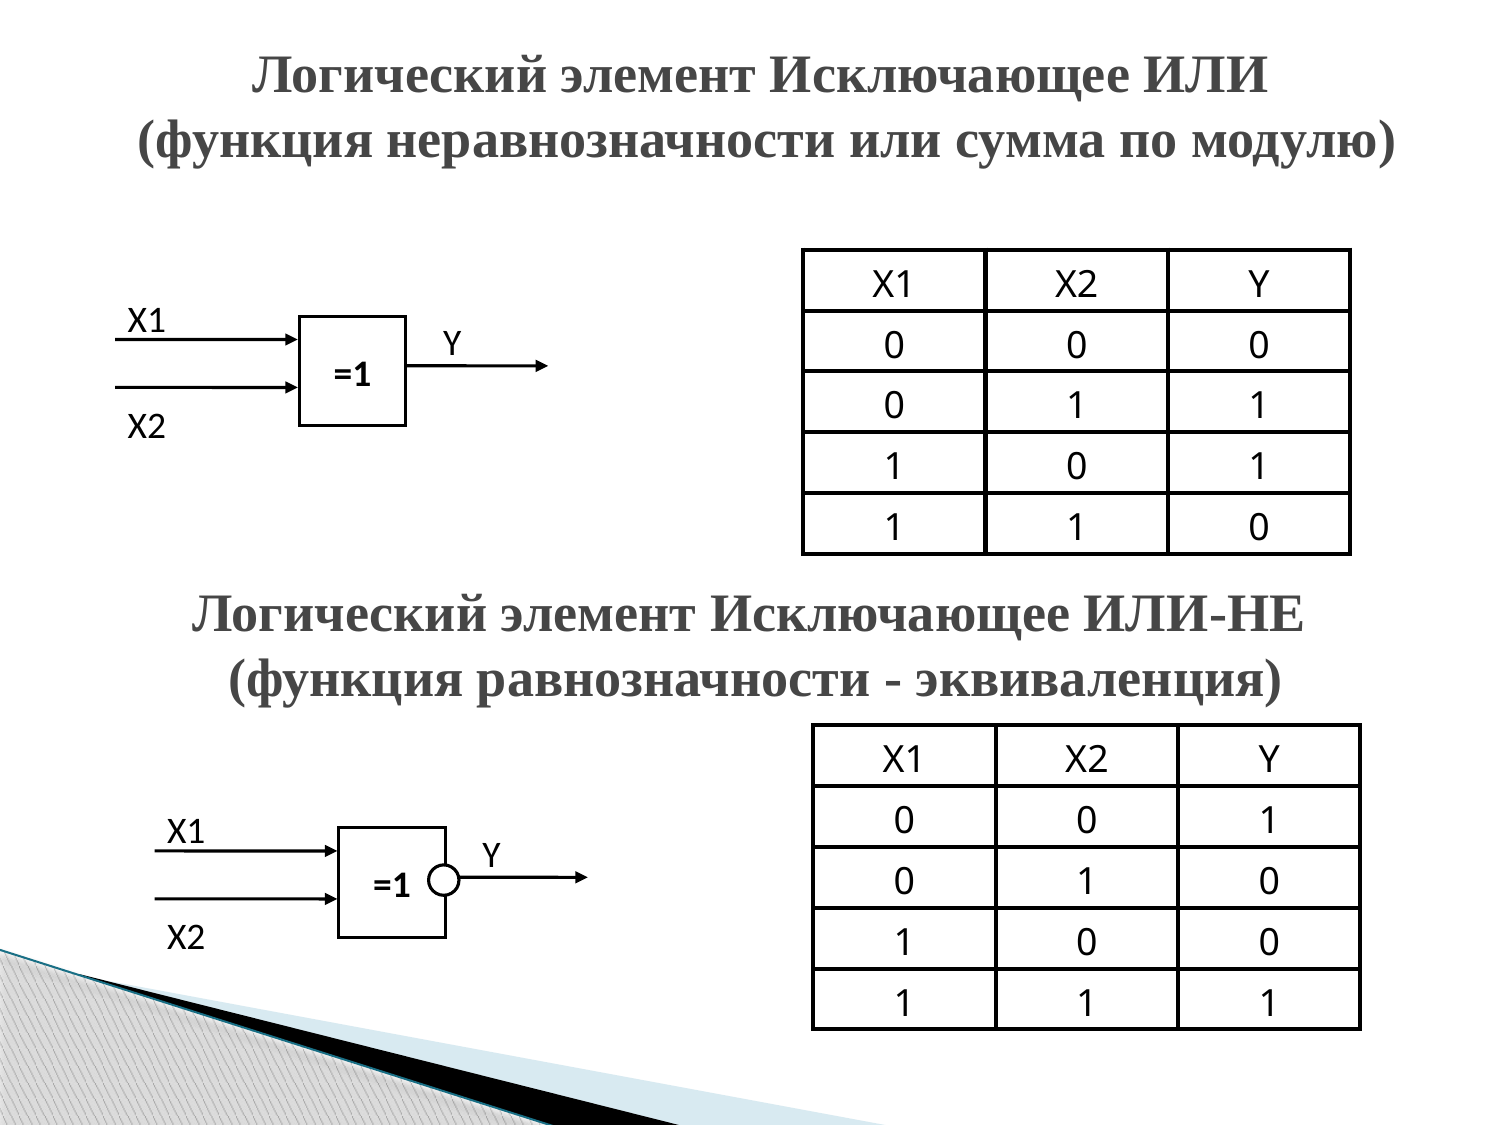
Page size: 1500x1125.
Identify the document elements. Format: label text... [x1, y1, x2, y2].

table_cell 1 [1170, 434, 1348, 491]
table_cell 1 [805, 434, 983, 491]
table_cell 0 [988, 434, 1166, 491]
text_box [152, 798, 588, 966]
table_cell 0 [815, 849, 994, 906]
table_cell 0 [988, 313, 1166, 369]
table_cell 1 [815, 910, 994, 967]
table_header Y [1180, 727, 1358, 784]
table_cell 1 [1180, 788, 1358, 845]
table_cell 1 [1170, 373, 1348, 430]
table_cell 0 [1180, 910, 1358, 967]
table_cell 0 [998, 910, 1176, 967]
table_cell 0 [815, 788, 994, 845]
table_cell 1 [805, 495, 983, 552]
table_header Y [1170, 252, 1348, 309]
text_box Логический элемент Исключающее ИЛИ (функция неравнозначности или сумма по модулю) [64, 30, 1471, 176]
table_cell 1 [988, 373, 1166, 430]
table_header X1 [805, 252, 983, 309]
table_cell 0 [805, 313, 983, 369]
table_cell 1 [988, 495, 1166, 552]
table_header X2 [998, 727, 1176, 784]
table_cell 0 [1180, 849, 1358, 906]
table_cell 1 [998, 971, 1176, 1027]
table_header X1 [815, 727, 994, 784]
table_cell 0 [805, 373, 983, 430]
table_cell 1 [998, 849, 1176, 906]
table_cell 0 [1170, 313, 1348, 369]
table_header X2 [988, 252, 1166, 309]
text_box Логический элемент Исключающее ИЛИ-НЕ (функция равнозначности - эквиваленция) [112, 569, 1400, 715]
table_cell 1 [1180, 971, 1358, 1027]
table_cell 0 [998, 788, 1176, 845]
table_cell 0 [1170, 495, 1348, 552]
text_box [112, 286, 549, 455]
table_cell 1 [815, 971, 994, 1027]
